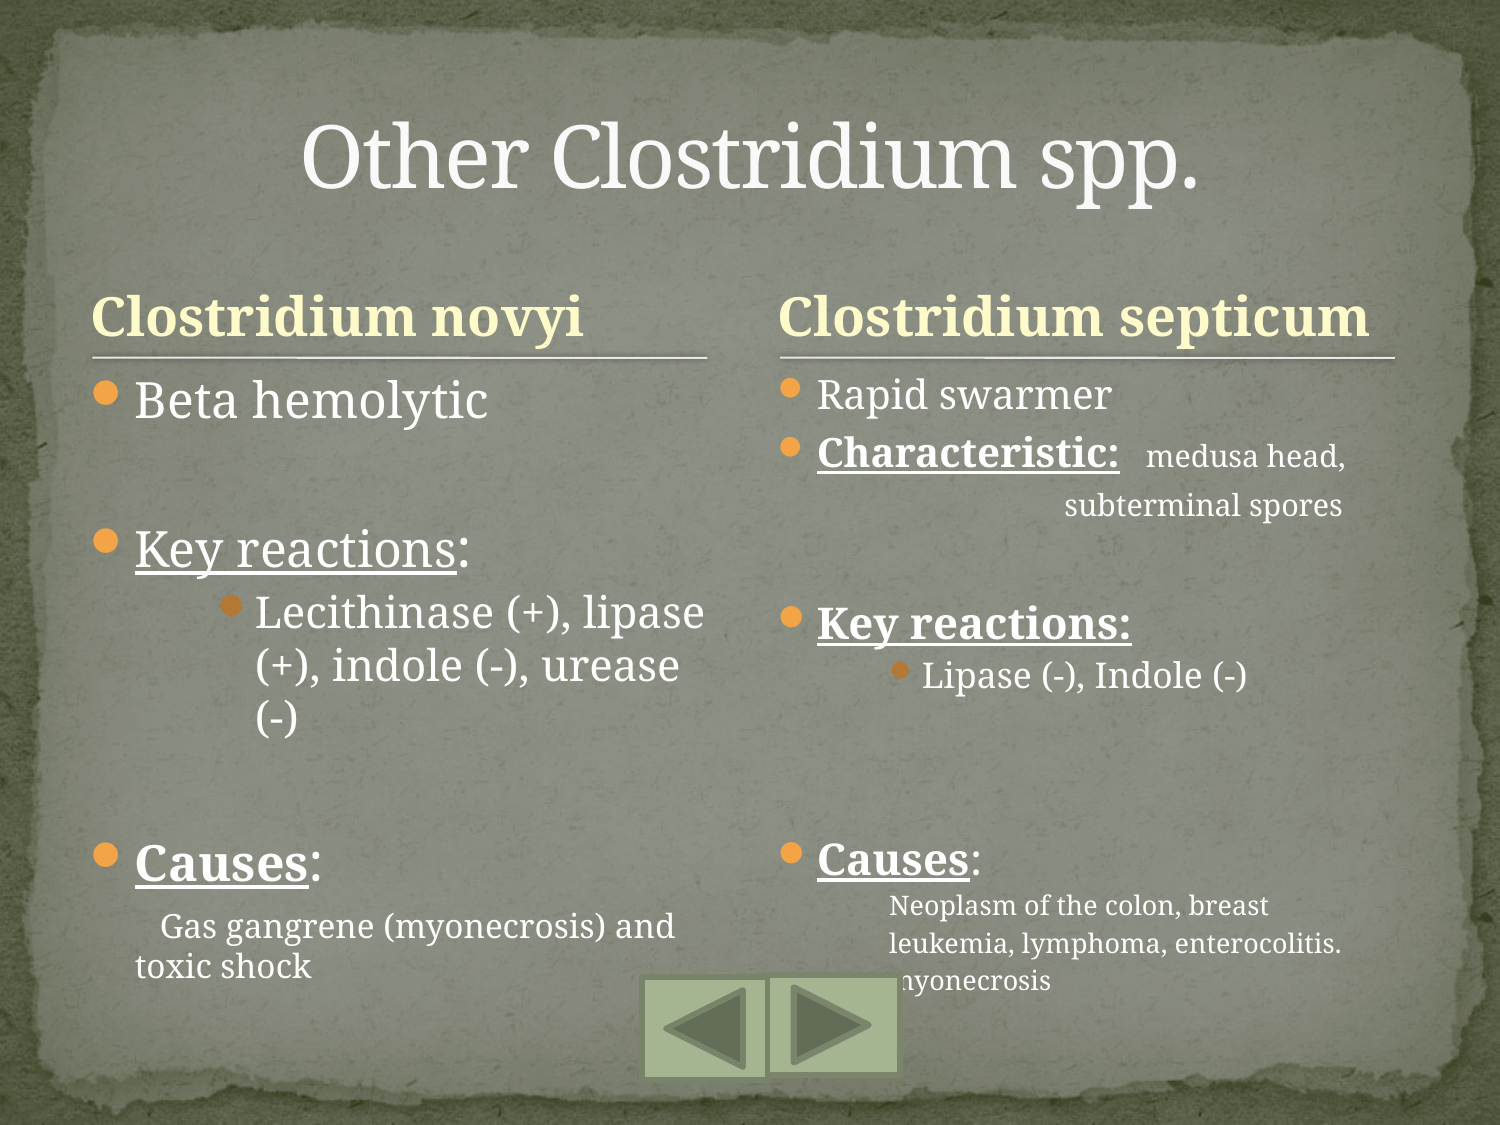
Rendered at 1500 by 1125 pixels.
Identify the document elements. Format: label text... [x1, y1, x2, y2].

list Clostridium septicum [760, 228, 1427, 357]
list Beta hemolytic Key reactions: Lecithinase (+), lipase (+), indole (-), urease (-) Causes: Gas gangrene (myonecrosis) and toxic shock [75, 361, 738, 1004]
title Other Clostridium spp. [74, 25, 1425, 213]
text_box [776, 972, 903, 1078]
list Rapid swarmer Characteristic: medusa head, subterminal spores Key reactions: Lipase (-), Indole (-) Causes: Neoplasm of the colon, breast leukemia, lymphoma, enterocolitis. myonecrosis [762, 361, 1426, 1004]
list Clostridium novyi [73, 228, 740, 357]
picture [639, 974, 769, 1081]
